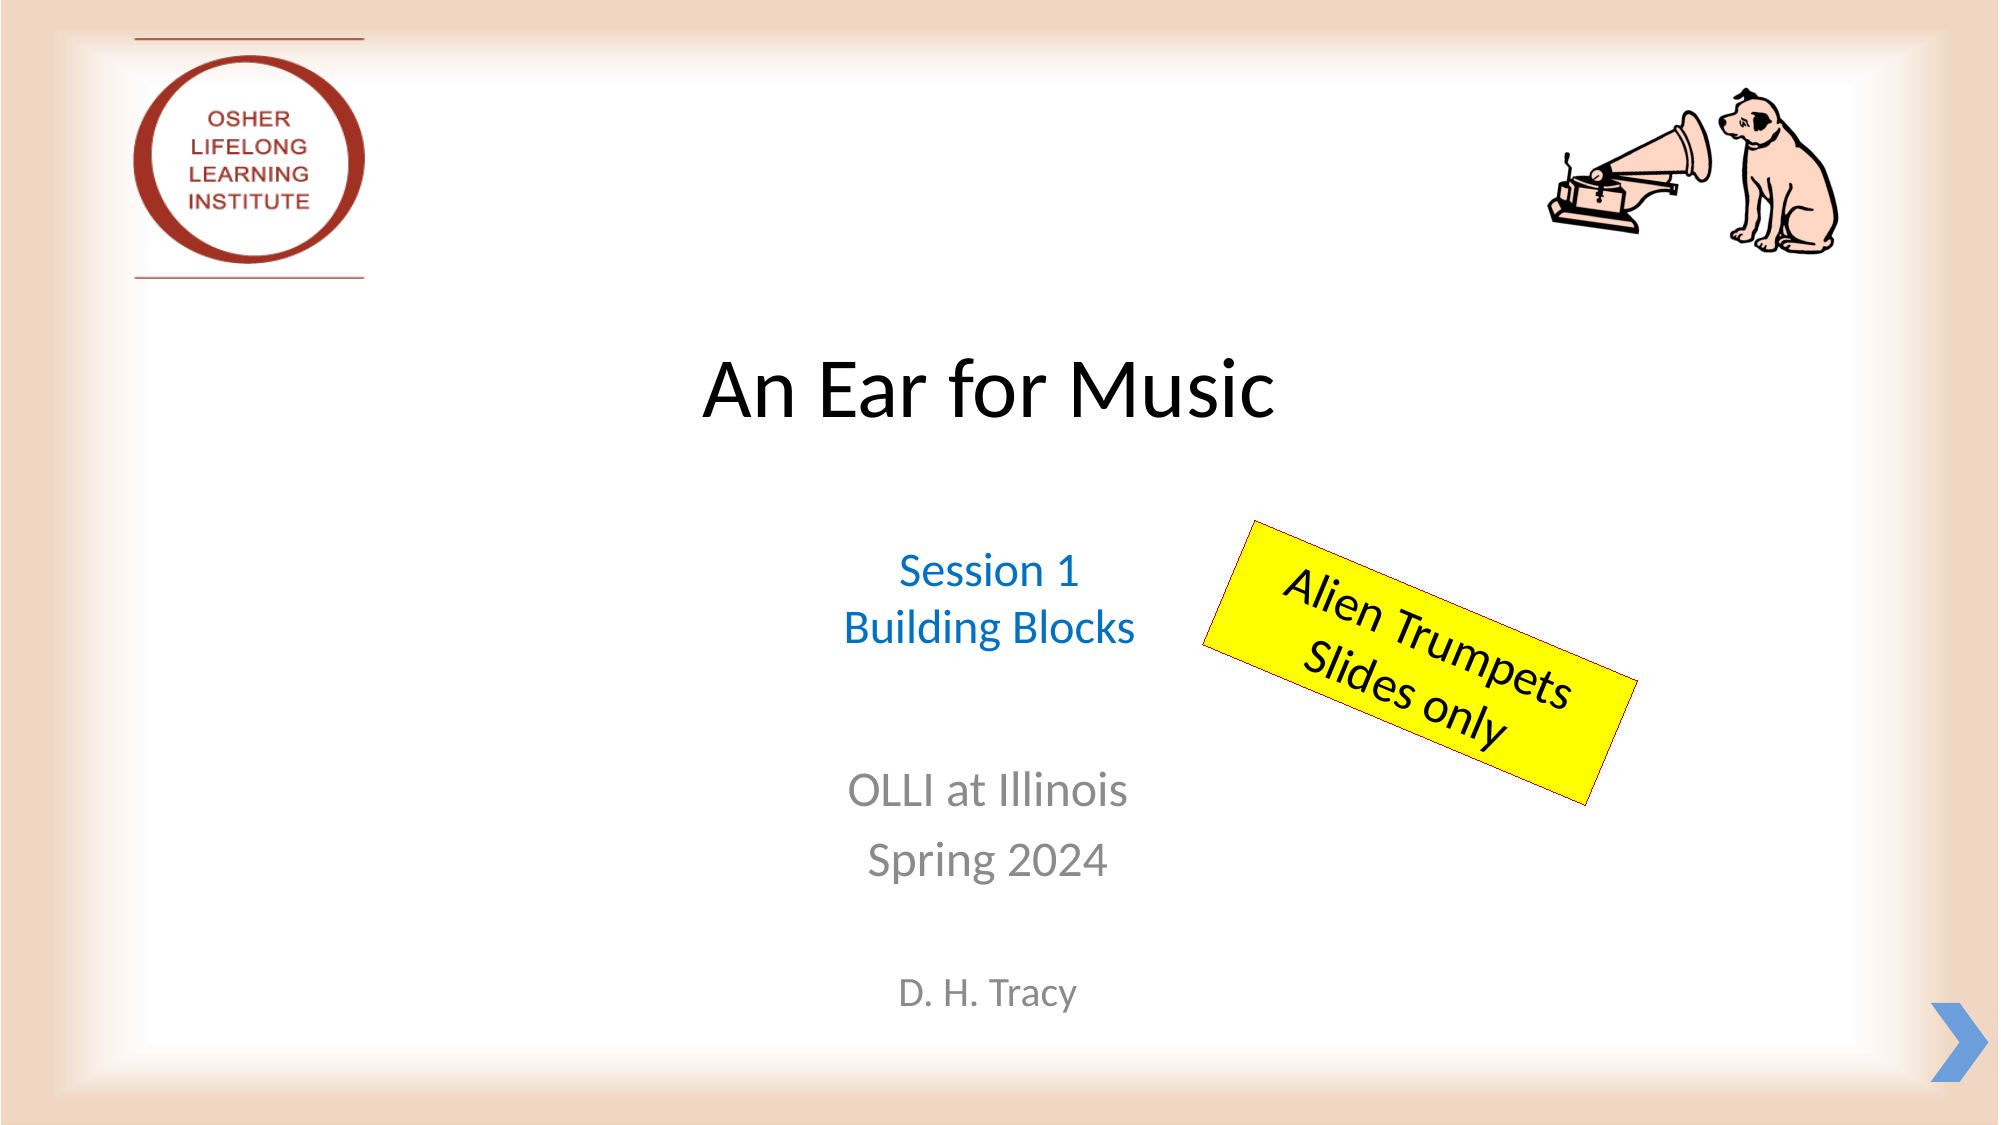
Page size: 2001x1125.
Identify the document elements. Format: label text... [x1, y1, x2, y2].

picture [1551, 79, 1847, 245]
picture [133, 37, 366, 280]
title An Ear for Music Session 1 Building Blocks [352, 323, 1628, 662]
text_box Alien Trumpets Slides only [1202, 520, 1638, 806]
subtitle OLLI at Illinois Spring 2024 D. H. Tracy [462, 749, 1513, 1037]
text_box [1928, 1000, 1991, 1084]
